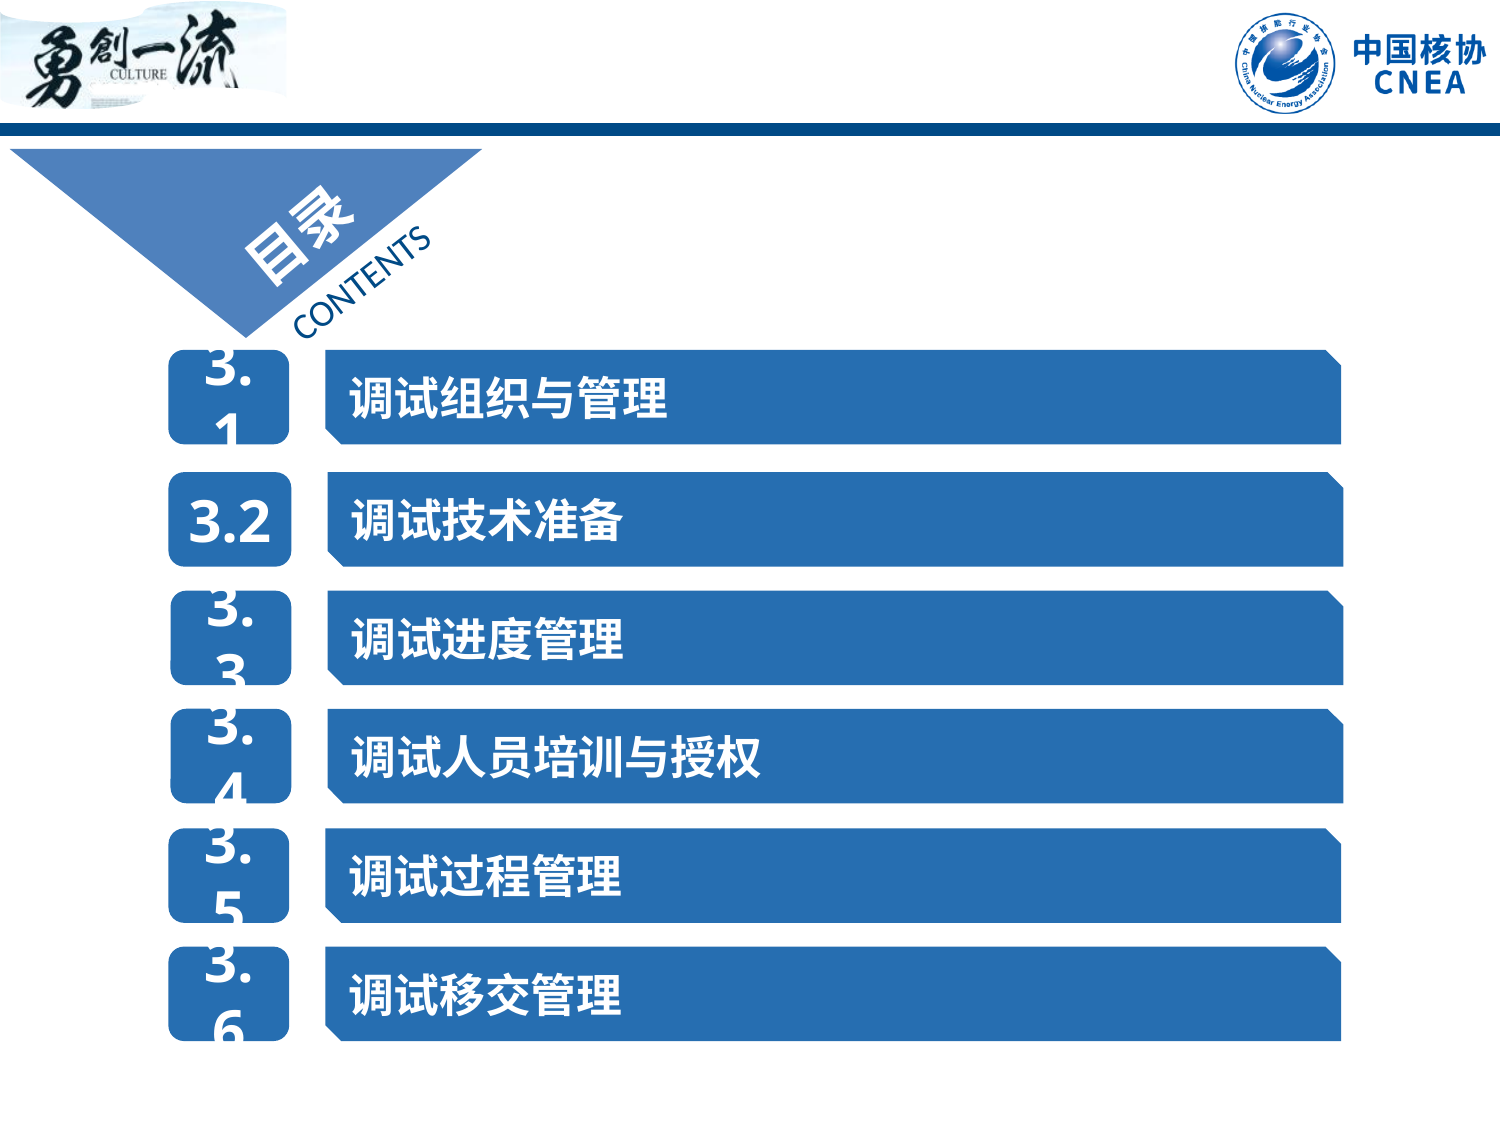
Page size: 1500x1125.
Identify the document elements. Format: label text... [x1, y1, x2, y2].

text_box 3.4 [170, 708, 292, 804]
text_box 3.3 [170, 590, 292, 686]
text_box 3.1 [168, 349, 290, 445]
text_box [9, 148, 503, 339]
text_box 3.6 [168, 946, 290, 1042]
text_box 调试移交管理 [325, 946, 1342, 1042]
text_box 调试技术准备 [327, 472, 1344, 567]
picture [0, 1, 287, 109]
text_box 调试组织与管理 [325, 349, 1342, 445]
text_box 调试过程管理 [325, 828, 1342, 923]
text_box 调试人员培训与授权 [327, 708, 1344, 804]
text_box 3.5 [168, 828, 290, 923]
text_box 3.2 [168, 472, 292, 567]
text_box 调试进度管理 [327, 590, 1344, 686]
picture [1234, 12, 1489, 114]
